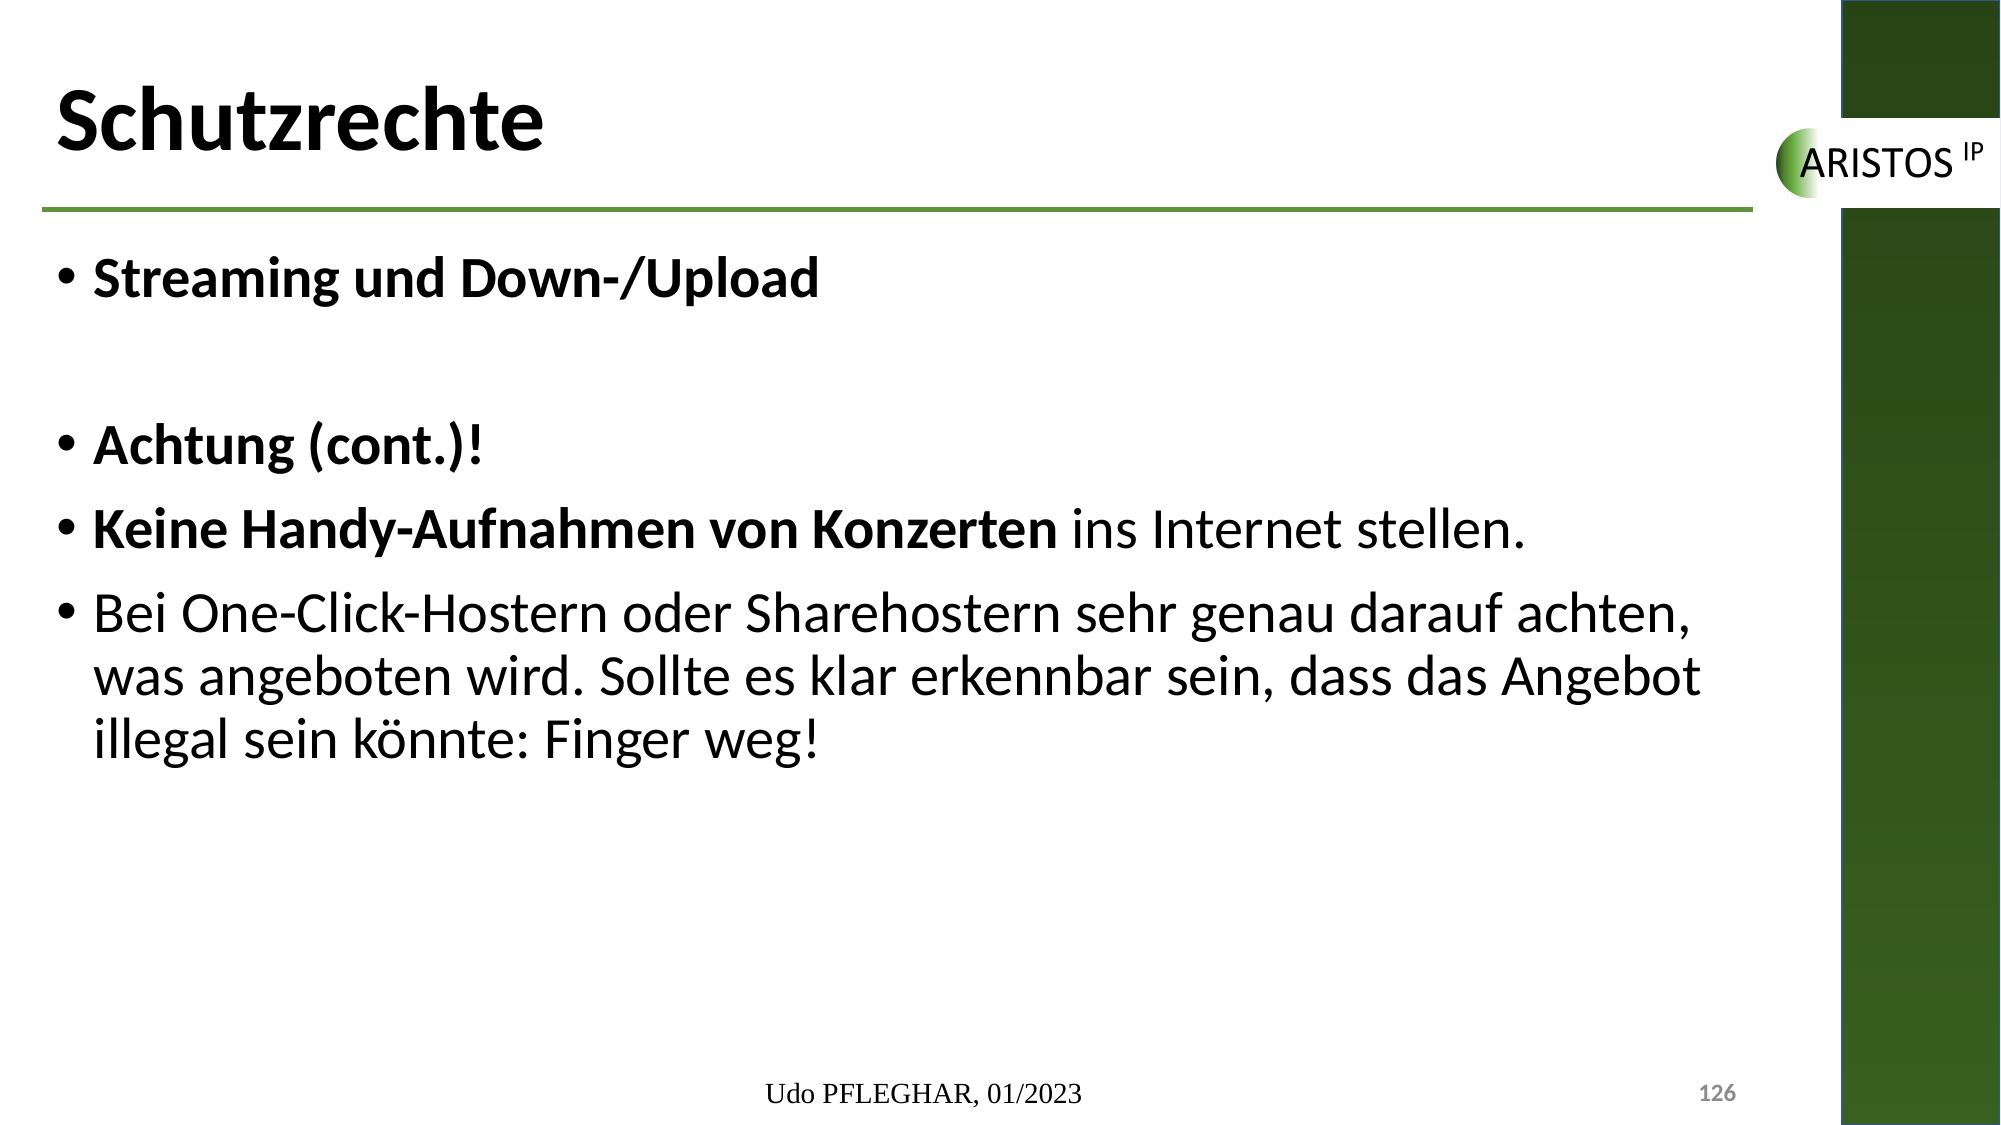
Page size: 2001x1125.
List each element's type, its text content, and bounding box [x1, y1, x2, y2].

title Schutzrechte [41, 59, 1753, 183]
picture [1764, 118, 2001, 208]
slide_number 126 [1352, 1068, 1752, 1115]
footer Udo PFLEGHAR, 01/2023 [515, 1068, 1332, 1115]
list Streaming und Down-/Upload Achtung (cont.)! Keine Handy-Aufnahmen von Konzerten ins Internet stellen. Bei One-Click-Hostern oder Sharehostern sehr genau darauf achten, was angeboten wird. Sollte es klar erkennbar sein, dass das Angebot illegal sein könnte: Finger weg! [41, 239, 1752, 1038]
